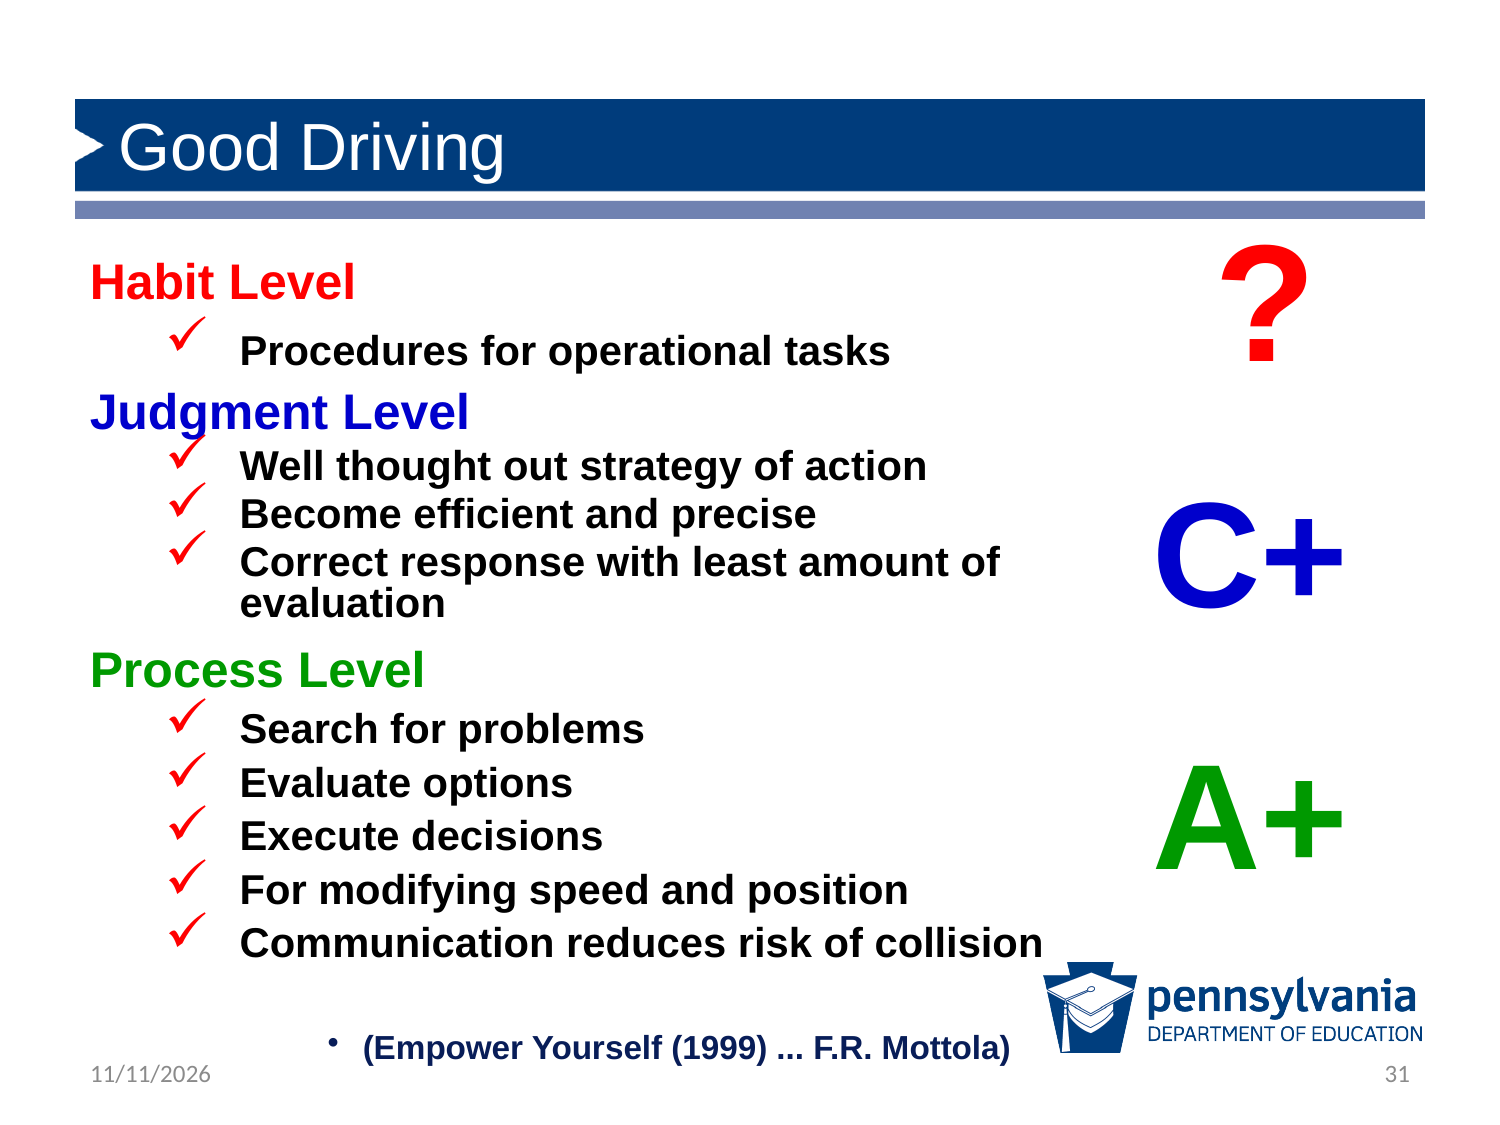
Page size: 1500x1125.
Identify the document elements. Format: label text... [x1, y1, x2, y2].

text_box Habit Level Procedures for operational tasks Judgment Level Well thought out strategy of action Become efficient and precise Correct response with least amount of evaluation Process Level Search for problems Evaluate options Execute decisions For modifying speed and position Communication reduces risk of collision [75, 241, 1150, 1017]
picture [1043, 962, 1422, 1053]
text_box (Empower Yourself (1999) ... F.R. Mottola) [198, 1023, 1027, 1075]
slide_number 31 [1074, 1042, 1425, 1103]
text_box A+ [1137, 712, 1400, 908]
title Good Driving [75, 50, 1425, 238]
text_box ? [1199, 187, 1350, 403]
text_box C+ [1137, 449, 1400, 645]
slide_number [75, 1042, 425, 1103]
